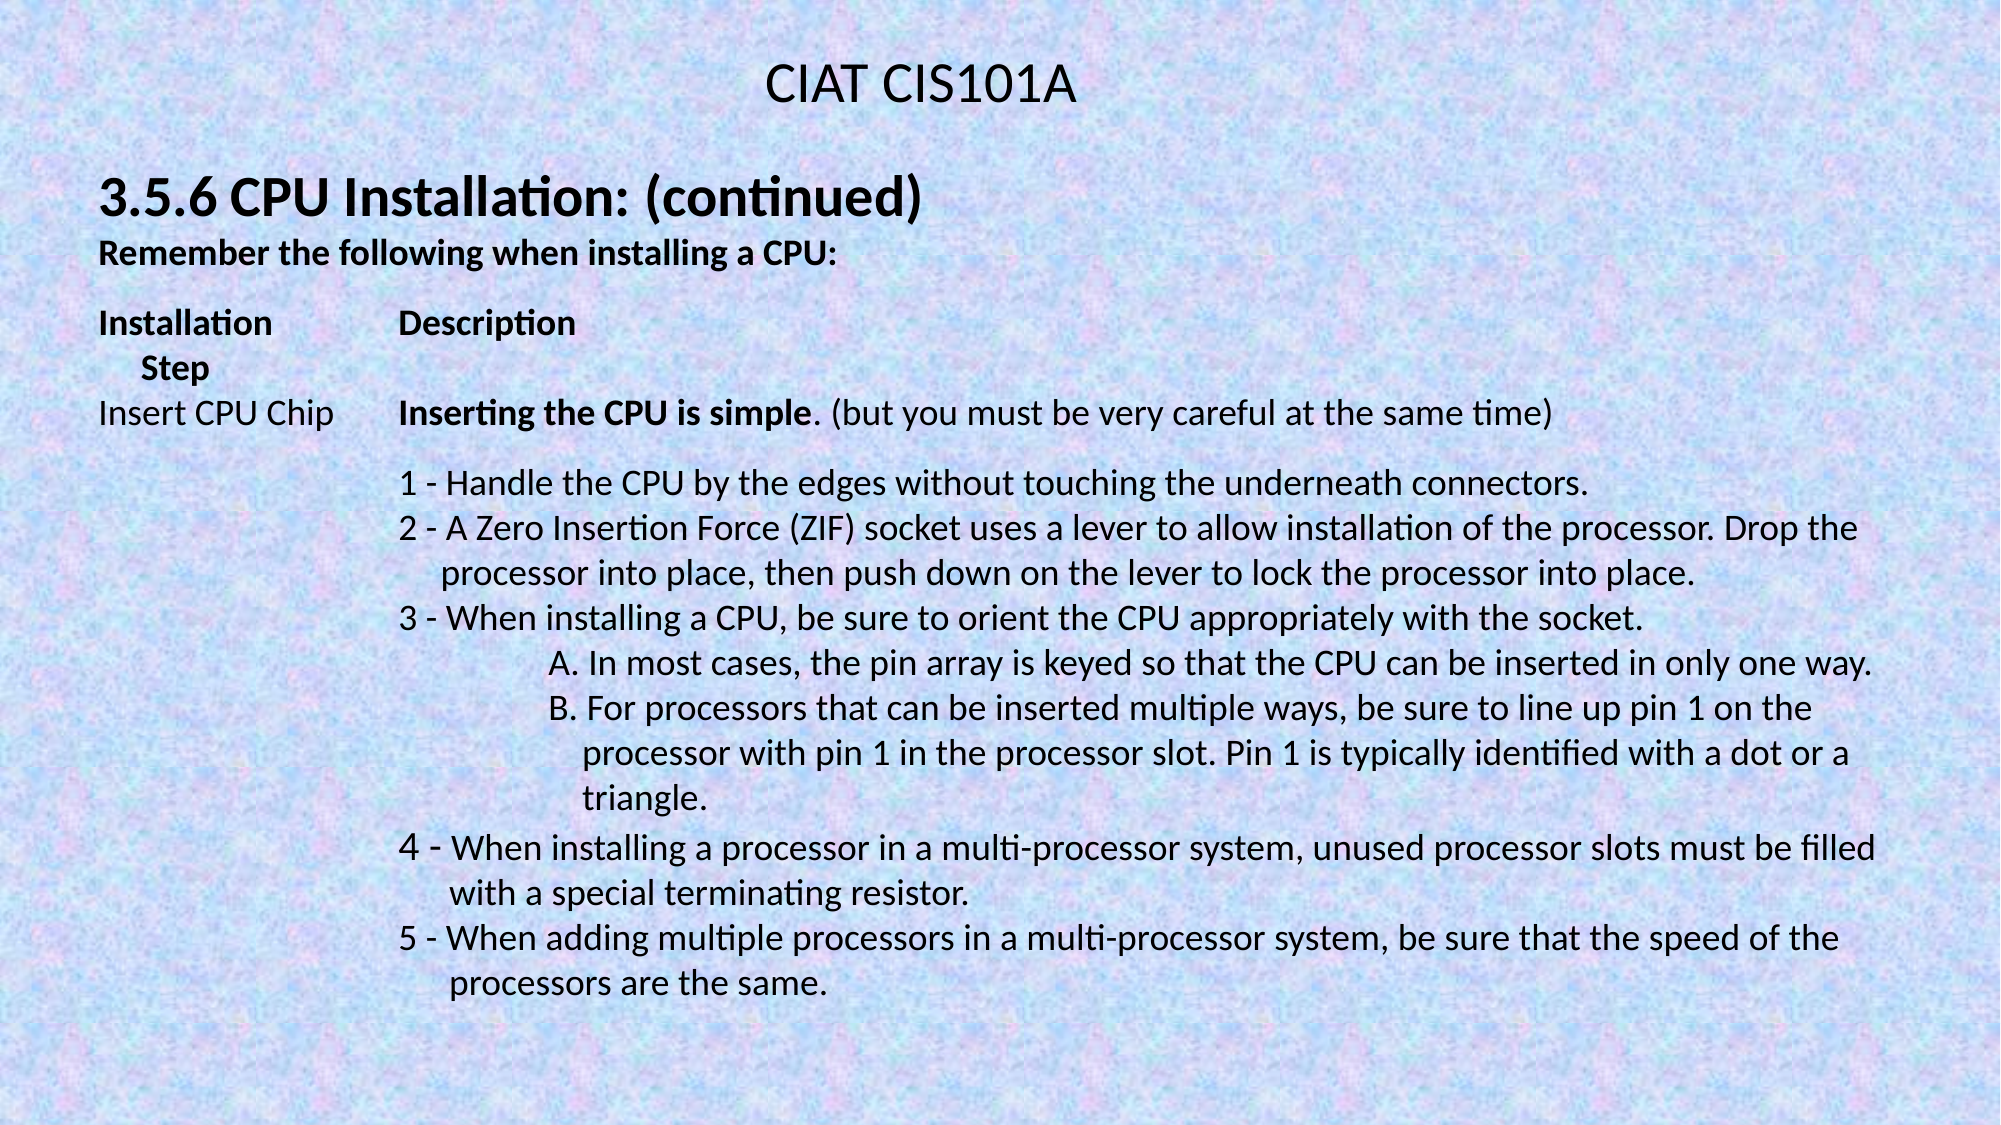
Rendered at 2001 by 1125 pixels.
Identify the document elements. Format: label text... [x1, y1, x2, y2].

picture [0, 0, 2001, 1125]
text_box 3.5.6 CPU Installation: (continued) Remember the following when installing a CPU: Installation Description Step Insert CPU Chip Inserting the CPU is simple. (but you must be very careful at the same time) 1 - Handle the CPU by the edges without touching the underneath connectors. 2 - A Zero Insertion Force (ZIF) socket uses a lever to allow installation of the processor. Drop the processor into place, then push down on the lever to lock the processor into place. 3 - When installing a CPU, be sure to orient the CPU appropriately with the socket. A. In most cases, the pin array is keyed so that the CPU can be inserted in only one way. B. For processors that can be inserted multiple ways, be sure to line up pin 1 on the processor with pin 1 in the processor slot. Pin 1 is typically identified with a dot or a triangle. 4 - When installing a processor in a multi-processor system, unused processor slots must be filled with a special terminating resistor. 5 - When adding multiple processors in a multi-processor system, be sure that the speed of the processors are the same. [83, 151, 1908, 1011]
text_box CIAT CIS101A [750, 37, 1092, 122]
